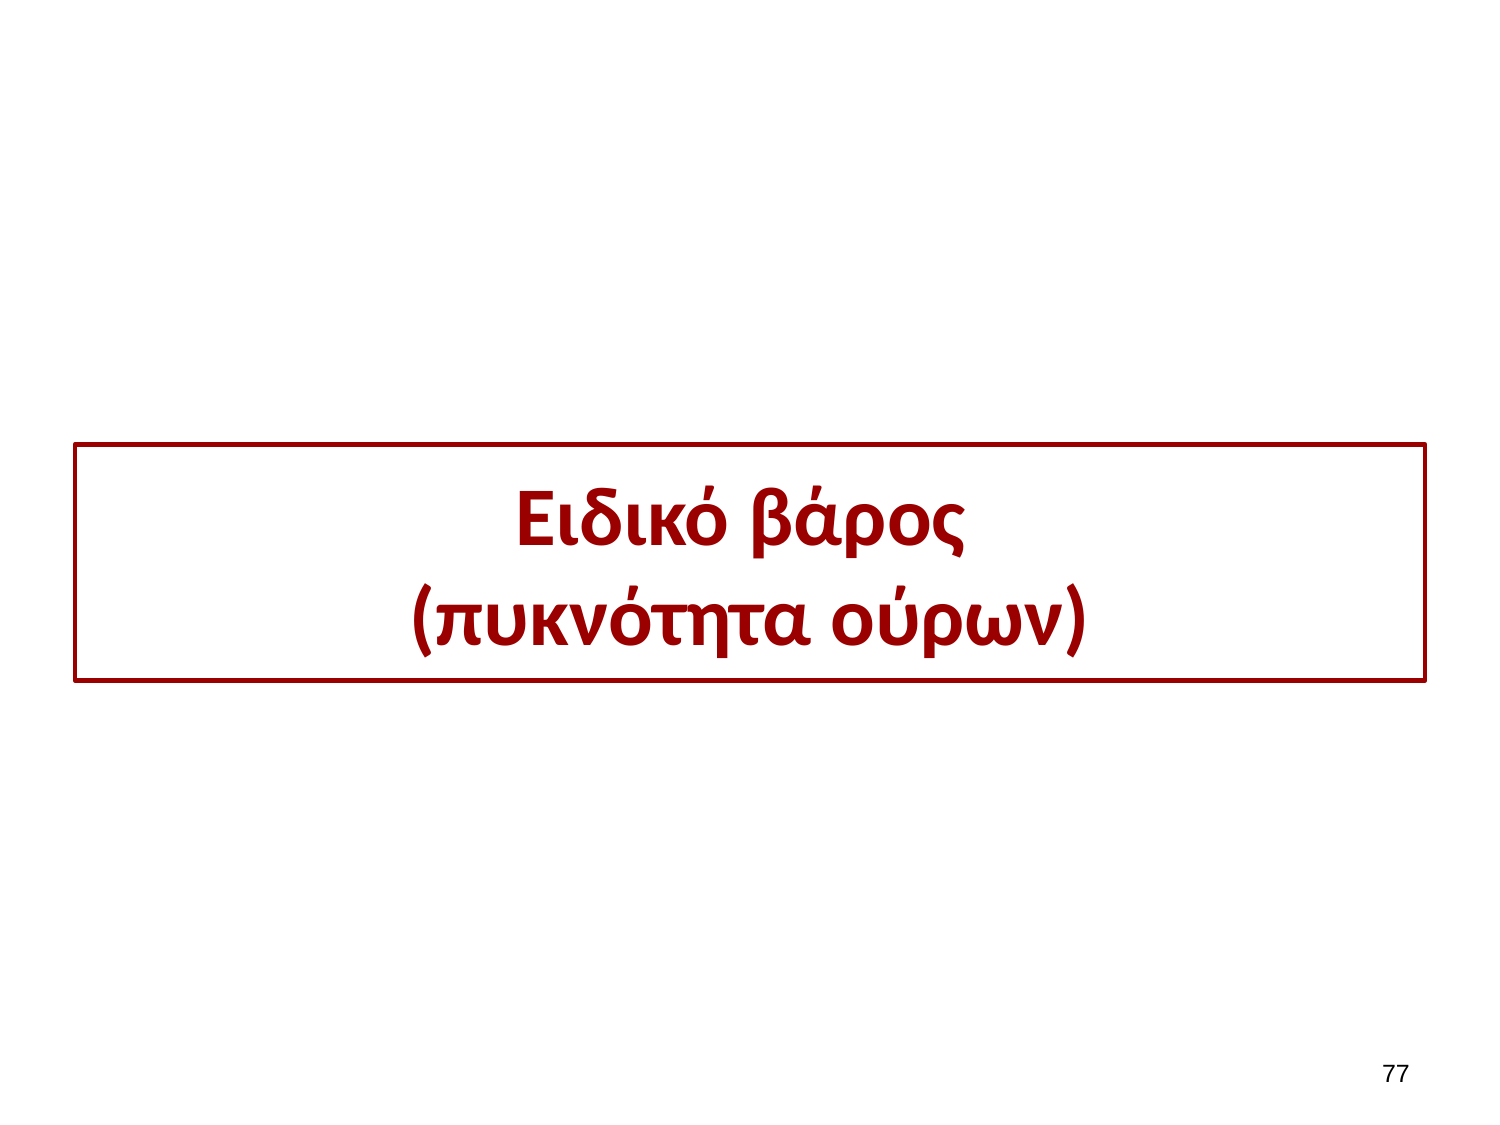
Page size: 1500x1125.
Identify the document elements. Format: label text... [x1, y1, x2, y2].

slide_number 76 [1074, 1042, 1425, 1103]
title Ειδικό βάρος (πυκνότητα ούρων) [75, 444, 1425, 681]
